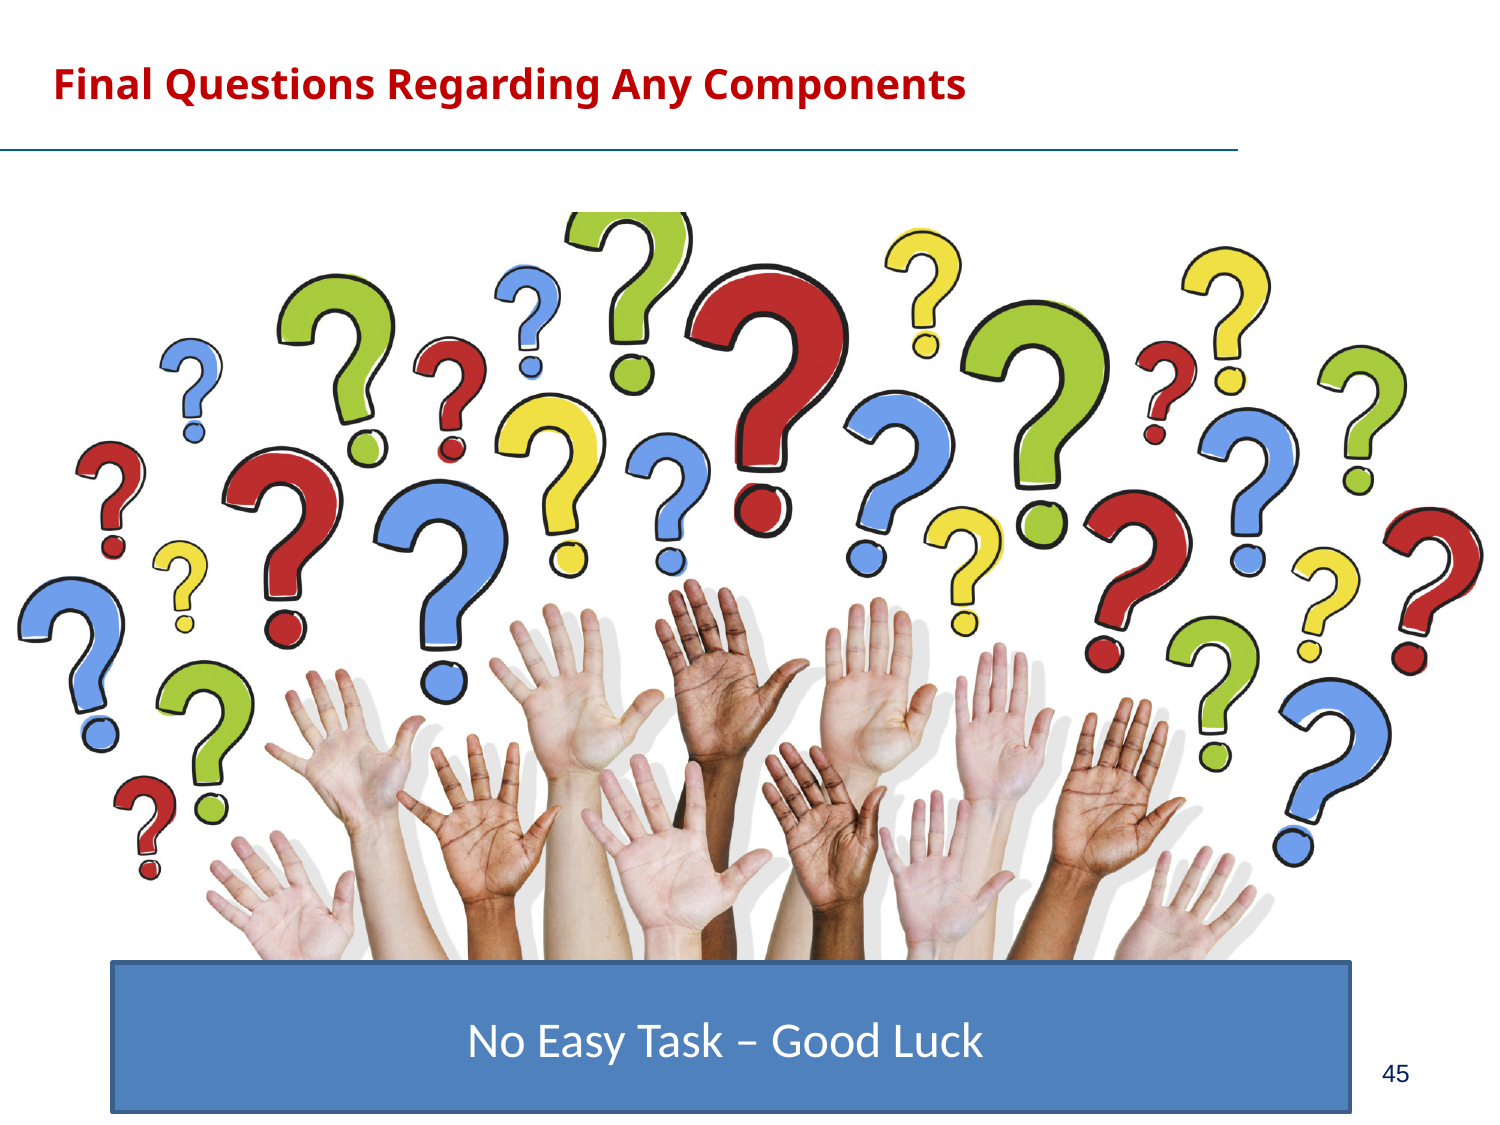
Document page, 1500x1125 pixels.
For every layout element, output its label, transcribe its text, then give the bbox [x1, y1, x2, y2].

slide_number 45 [1352, 1042, 1425, 1103]
text_box No Easy Task – Good Luck [110, 972, 1352, 1114]
title Final Questions Regarding Any Components [37, 50, 1463, 113]
picture [0, 212, 1500, 963]
